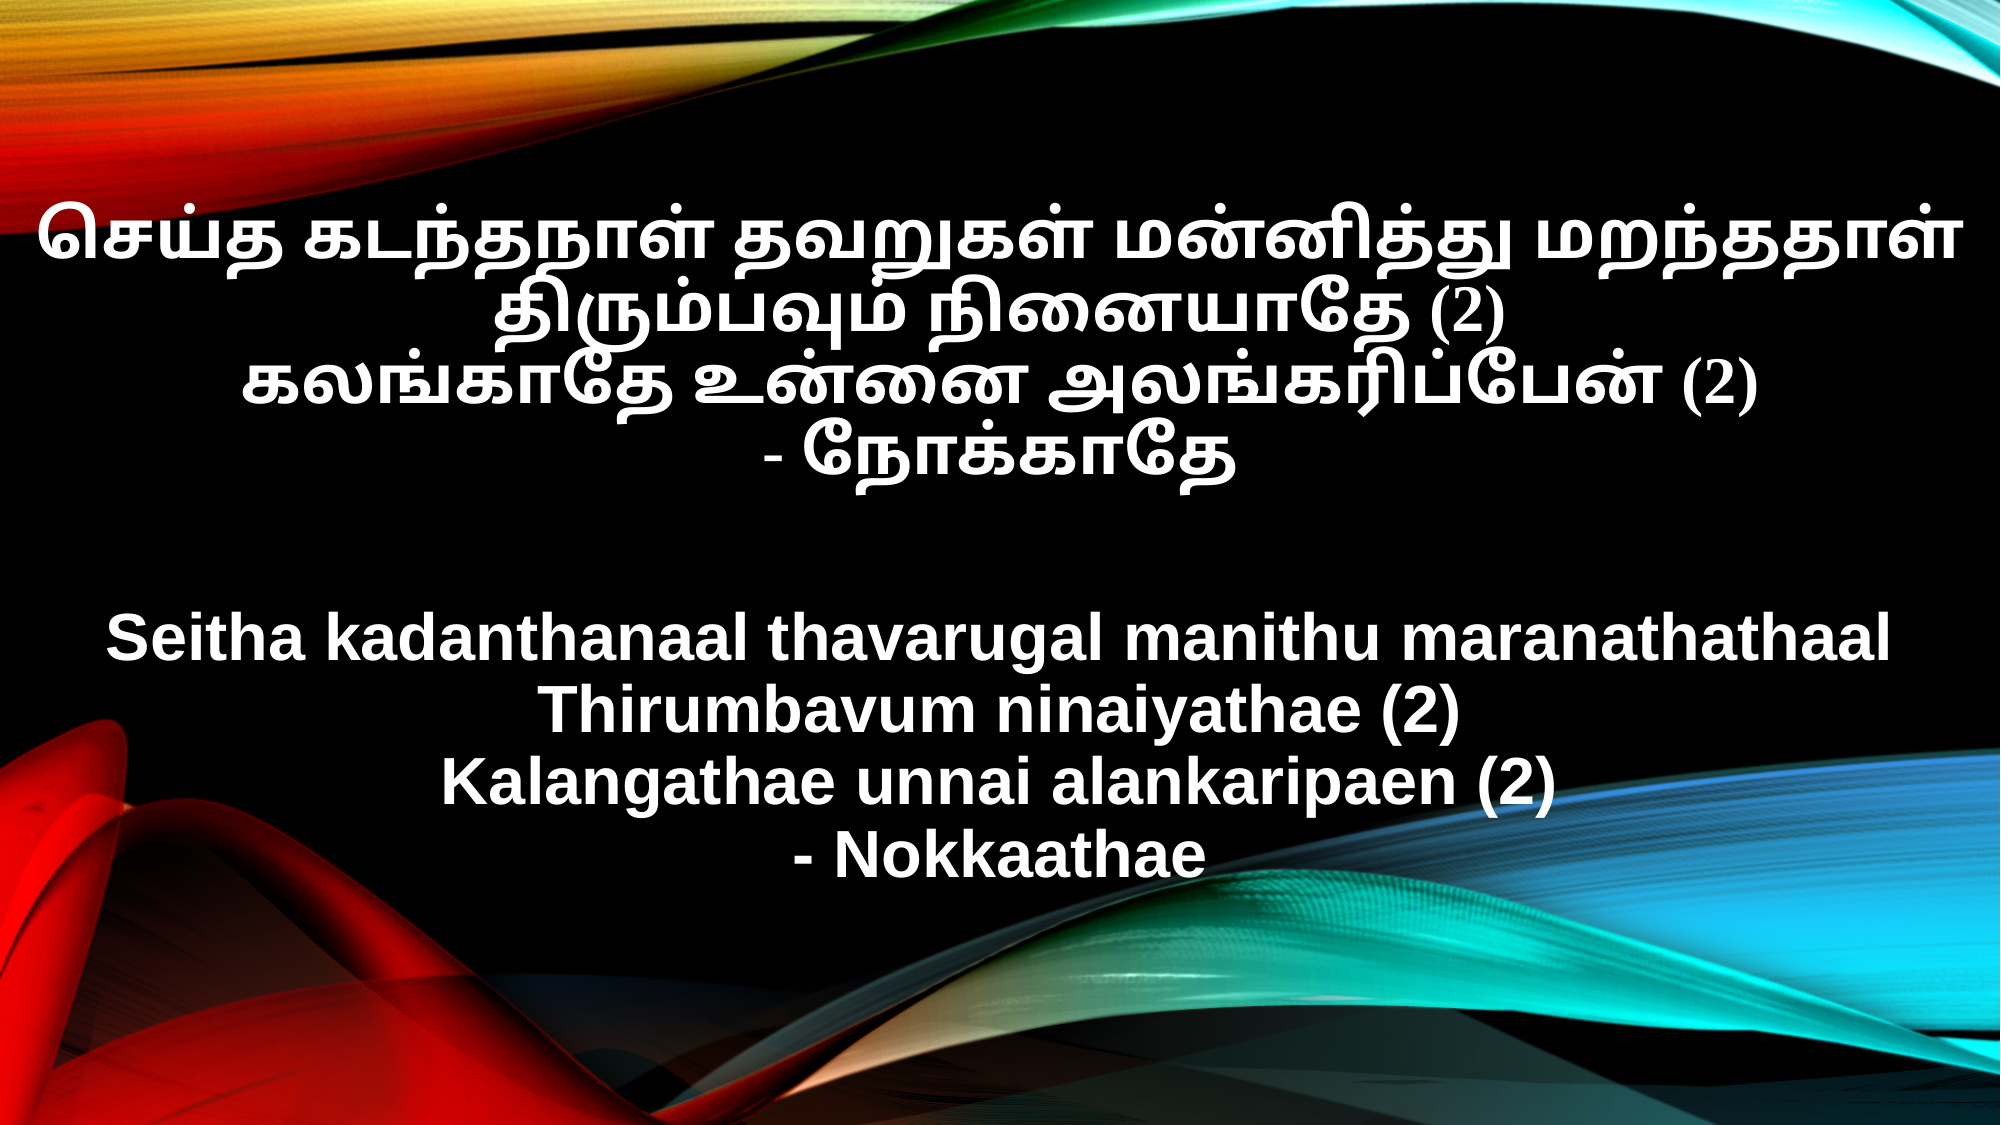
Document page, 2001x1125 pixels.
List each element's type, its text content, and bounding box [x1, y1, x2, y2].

subtitle செய்த கடந்தநாள் தவறுகள் மன்னித்து மறந்ததாள் திரும்பவும் நினையாதே (2) கலங்காதே உன்னை அலங்கரிப்பேன் (2) - நோக்காதே Seitha kadanthanaal thavarugal manithu maranathathaal Thirumbavum ninaiyathae (2) Kalangathae unnai alankaripaen (2) - Nokkaathae [0, 0, 2000, 1125]
